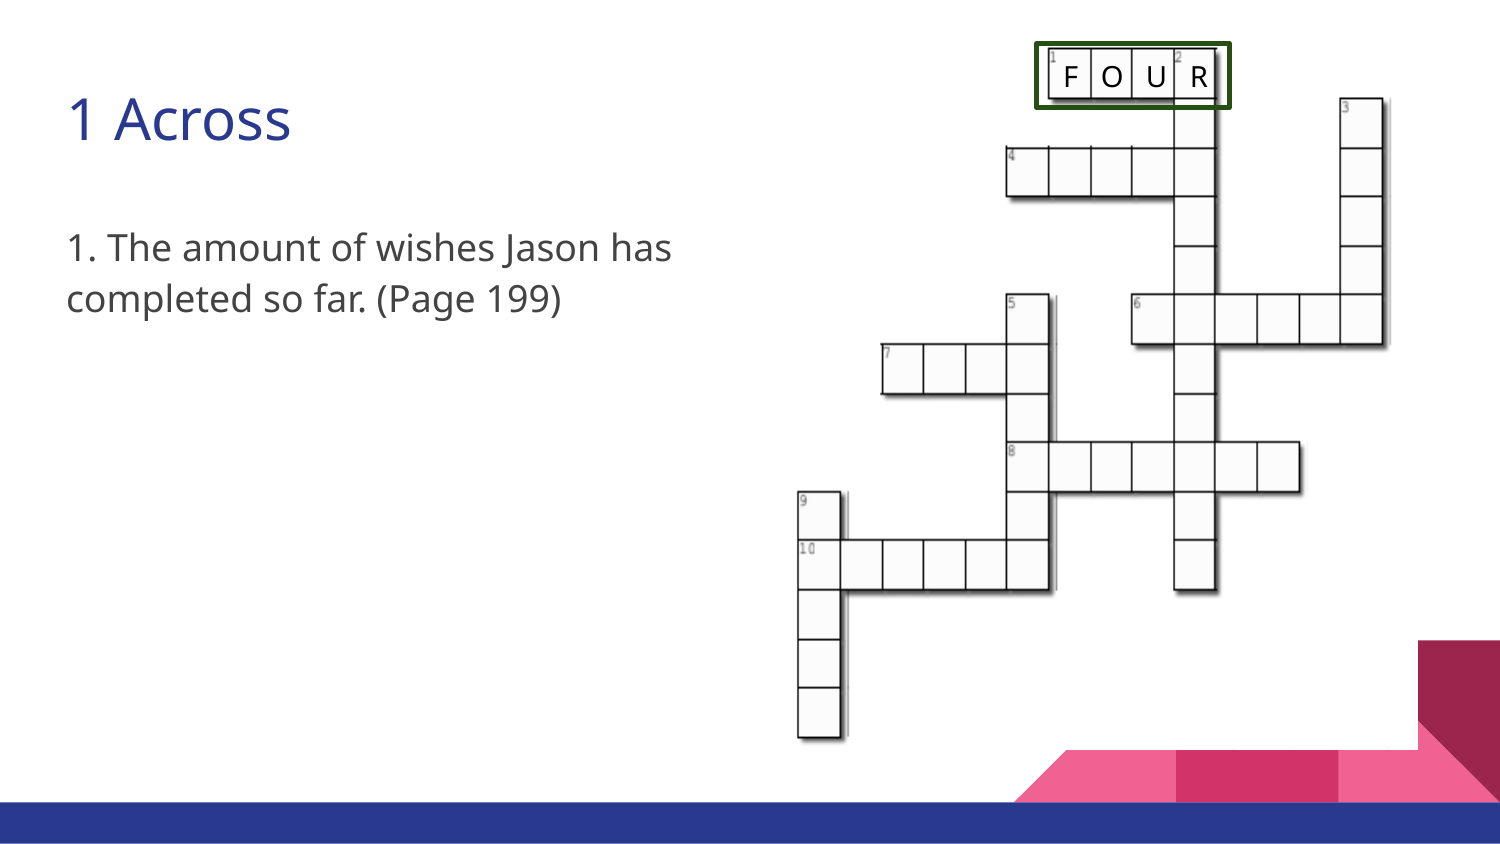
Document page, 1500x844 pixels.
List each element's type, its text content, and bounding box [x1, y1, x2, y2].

title 1 Across [51, 67, 750, 167]
picture [774, 24, 1418, 750]
list 1. The amount of wishes Jason has completed so far. (Page 199) [51, 201, 750, 750]
